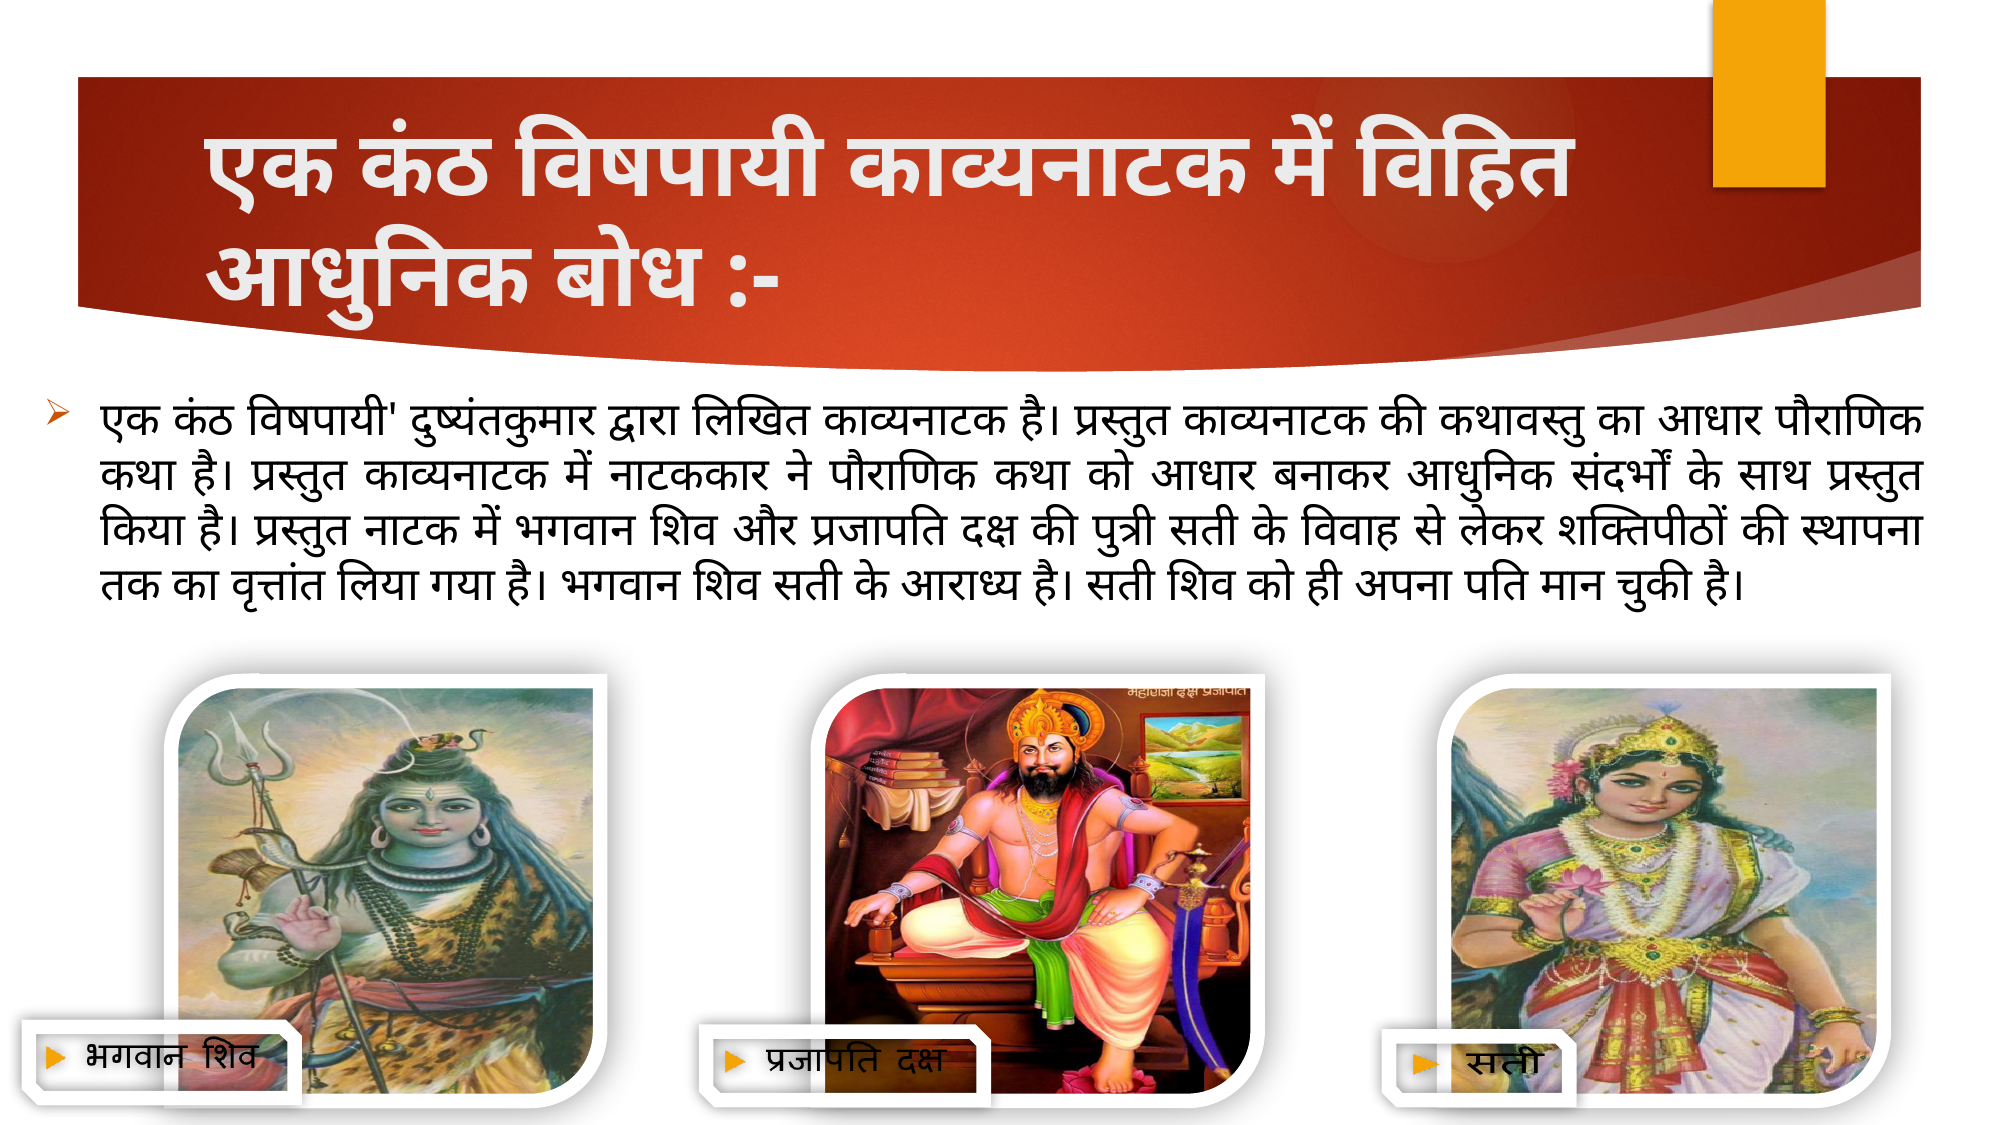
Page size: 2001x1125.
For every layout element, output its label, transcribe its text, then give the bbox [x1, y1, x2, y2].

title एक कंठ विषपायी काव्यनाटक में विहित आधुनिक बोध :- [189, 155, 1627, 275]
list एक कंठ विषपायी' दुष्यंतकुमार द्वारा लिखित काव्यनाटक है। प्रस्तुत काव्यनाटक की कथावस्तु का आधार पौराणिक कथा है। प्रस्तुत काव्यनाटक में नाटककार ने पौराणिक कथा को आधार बनाकर आधुनिक संदर्भों के साथ प्रस्तुत किया है। प्रस्तुत नाटक में भगवान शिव और प्रजापति दक्ष की पुत्री सती के विवाह से लेकर शक्तिपीठों की स्थापना तक का वृत्तांत लिया गया है। भगवान शिव सती के आराध्य है। सती शिव को ही अपना पति मान चुकी है। [28, 382, 1939, 764]
picture [28, 680, 601, 1102]
picture [1388, 680, 1885, 1102]
picture [705, 680, 1258, 1102]
